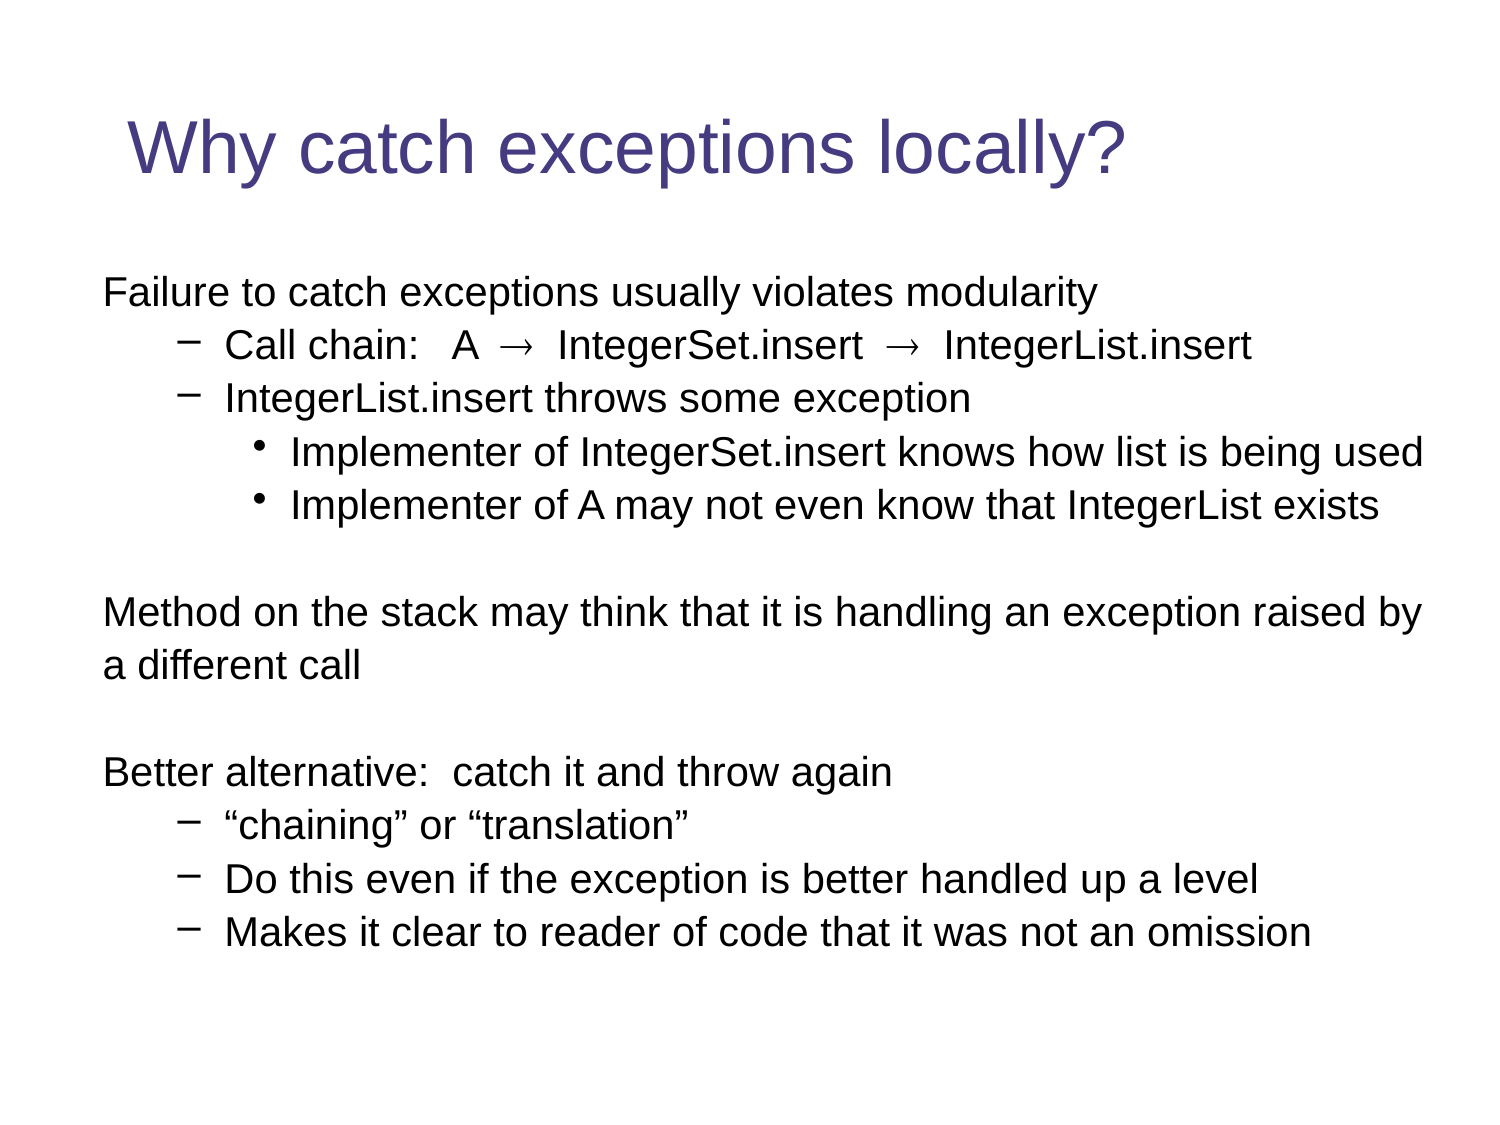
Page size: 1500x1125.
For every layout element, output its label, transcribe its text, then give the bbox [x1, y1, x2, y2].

list Failure to catch exceptions usually violates modularity Call chain: A  IntegerSet.insert  IntegerList.insert IntegerList.insert throws some exception Implementer of IntegerSet.insert knows how list is being used Implementer of A may not even know that IntegerList exists Method on the stack may think that it is handling an exception raised by a different call Better alternative: catch it and throw again “chaining” or “translation” Do this even if the exception is better handled up a level Makes it clear to reader of code that it was not an omission [87, 262, 1488, 1038]
title Why catch exceptions locally? [112, 50, 1388, 238]
